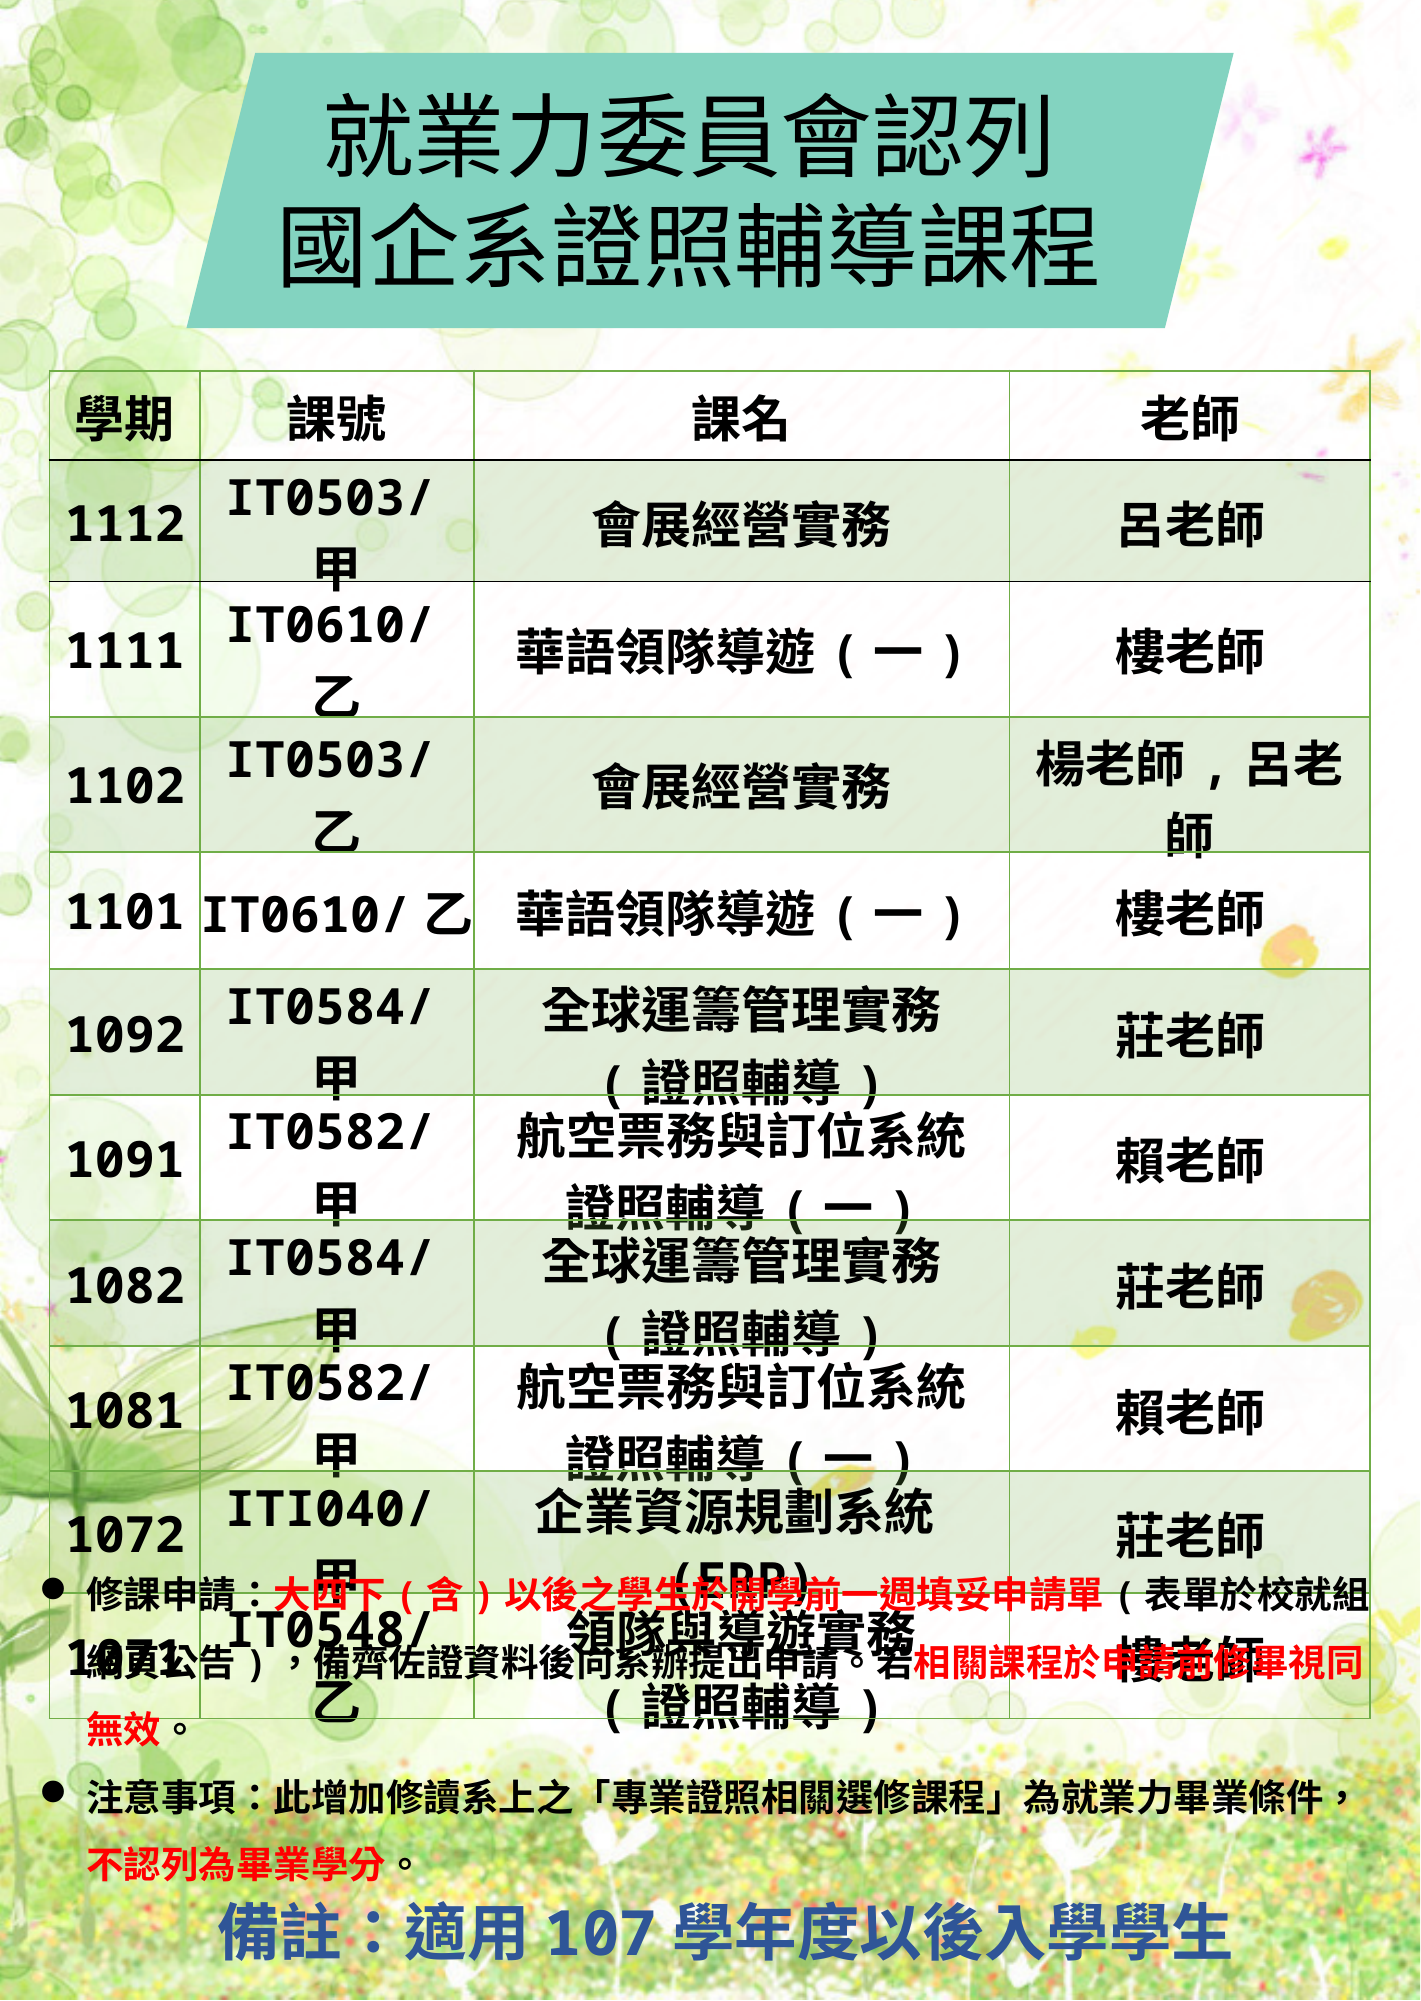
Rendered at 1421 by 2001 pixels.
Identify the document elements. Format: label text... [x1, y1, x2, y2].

table_cell 莊老師 [1010, 1472, 1369, 1541]
table_header 學期 [50, 372, 199, 459]
table_cell 1102 [50, 718, 199, 851]
table_cell 企業資源規劃系統(ERP) [475, 1472, 1009, 1541]
table_cell 呂老師 [1010, 461, 1369, 581]
table_cell 莊老師 [1010, 1221, 1369, 1345]
table_cell 1072 [50, 1472, 199, 1541]
table_cell 樓老師 [1010, 853, 1369, 968]
table_cell 航空票務與訂位系統 證照輔導(一) [475, 1096, 1009, 1219]
table_cell 華語領隊導遊(一) [475, 853, 1009, 968]
table_cell 航空票務與訂位系統 證照輔導(一) [475, 1347, 1009, 1470]
table_cell 1091 [50, 1096, 199, 1219]
table_cell IT0503/乙 [201, 718, 473, 851]
table_cell 1112 [50, 461, 199, 581]
table_cell IT0582/甲 [201, 1347, 473, 1470]
table_cell 全球運籌管理實務 (證照輔導) [475, 1221, 1009, 1345]
table_cell IT0610/乙 [201, 582, 473, 716]
table_cell IT0610/乙 [201, 853, 473, 968]
table_cell 1082 [50, 1221, 199, 1345]
table_header 課名 [475, 372, 1009, 459]
table_cell IT0584/甲 [201, 1221, 473, 1345]
table_cell 1092 [50, 970, 199, 1094]
table_cell 1101 [50, 853, 199, 968]
table_cell ITI040/甲 [201, 1472, 473, 1541]
table_header 課號 [201, 372, 473, 459]
table_cell 會展經營實務 [475, 461, 1009, 581]
table_cell 楊老師,呂老師 [1010, 718, 1369, 851]
table_cell 會展經營實務 [475, 718, 1009, 851]
table_cell IT0584/甲 [201, 970, 473, 1094]
table_cell 全球運籌管理實務 (證照輔導) [475, 970, 1009, 1094]
table_cell 1111 [50, 582, 199, 716]
table_cell 莊老師 [1010, 970, 1369, 1094]
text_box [186, 52, 1234, 329]
table_cell IT0582/甲 [201, 1096, 473, 1219]
table_cell 樓老師 [1010, 582, 1369, 716]
table_cell 華語領隊導遊(一) [475, 582, 1009, 716]
table_header 老師 [1010, 372, 1369, 459]
text_box 修課申請：大四下(含)以後之學生於開學前一週填妥申請單(表單於校就組網頁公告)，備齊佐證資料後向系辦提出申請。若相關課程於申請前修畢視同無效。 注意事項：此增加修讀系上之「專業證照相關選修課程」為就業力畢業條件，不認列為畢業學分。 [24, 1541, 1396, 1894]
table_cell IT0503/甲 [201, 461, 473, 581]
table_cell 賴老師 [1010, 1096, 1369, 1219]
table_cell 1081 [50, 1347, 199, 1470]
picture [0, 0, 1421, 2000]
text_box 備註：適用107學年度以後入學學生 [202, 1894, 1250, 1976]
table_cell 賴老師 [1010, 1347, 1369, 1470]
